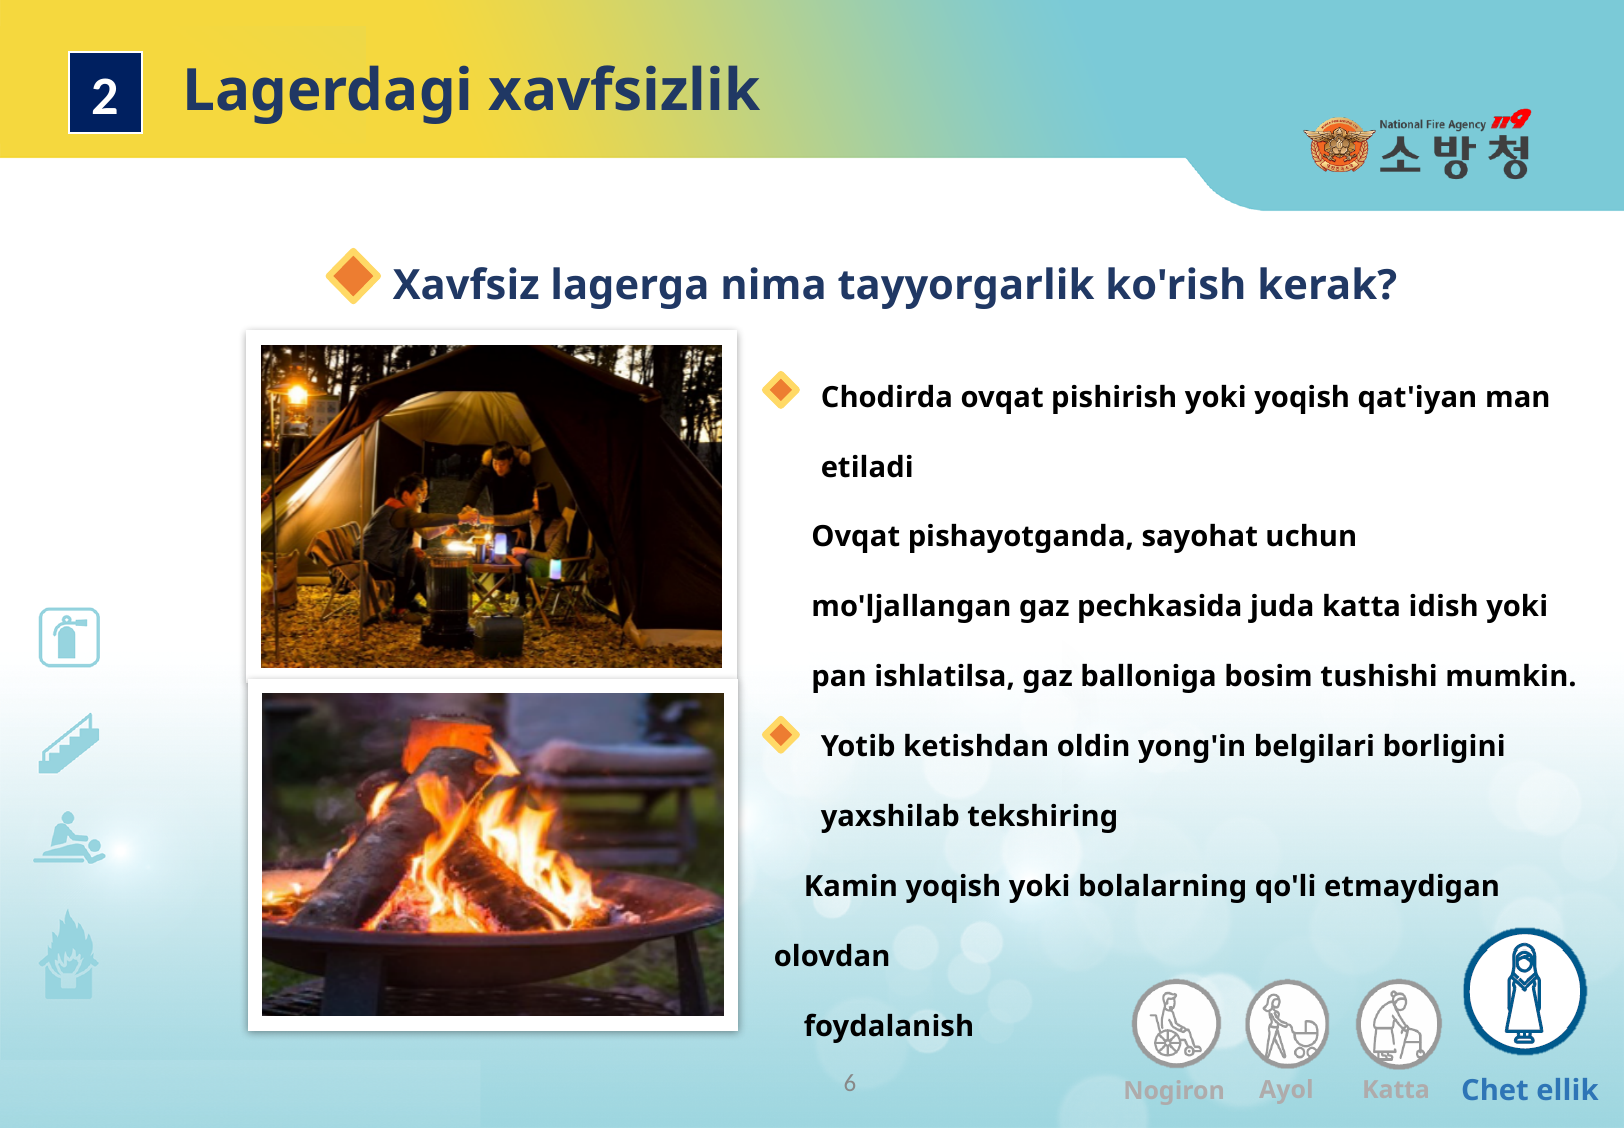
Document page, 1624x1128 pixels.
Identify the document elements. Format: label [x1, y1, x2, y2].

picture [0, 0, 1624, 1128]
text_box [1109, 912, 1612, 1115]
